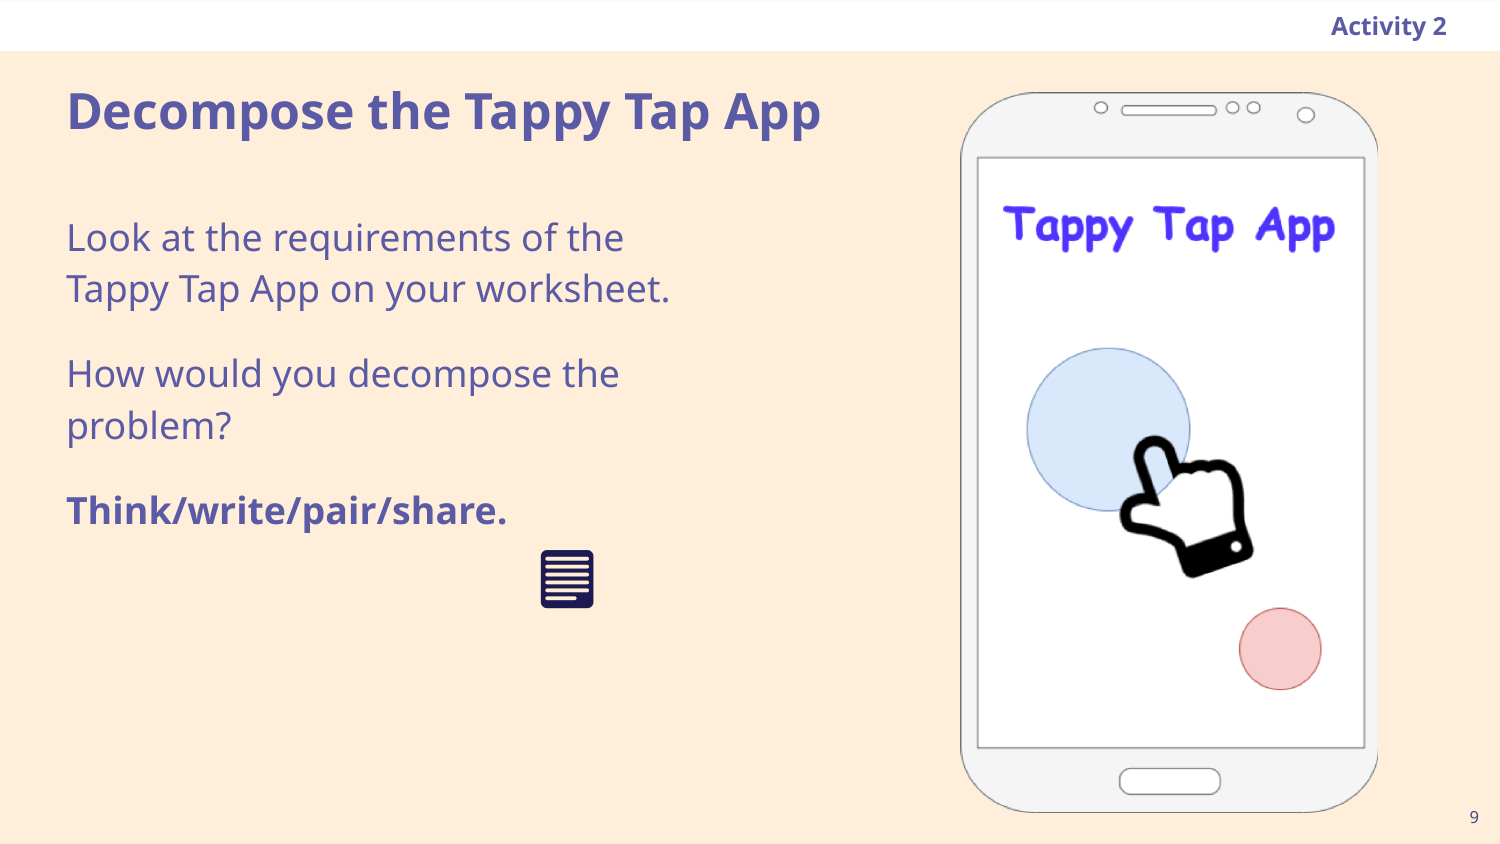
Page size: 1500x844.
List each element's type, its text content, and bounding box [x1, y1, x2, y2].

slide_number 9 [1448, 792, 1500, 844]
picture [536, 548, 598, 610]
title Decompose the Tappy Tap App [51, 52, 1449, 167]
list Look at the requirements of the Tappy Tap App on your worksheet. How would you decompose the problem? Think/write/pair/share. [51, 191, 723, 793]
picture [959, 92, 1378, 813]
subtitle Activity 2 [862, 0, 1448, 52]
